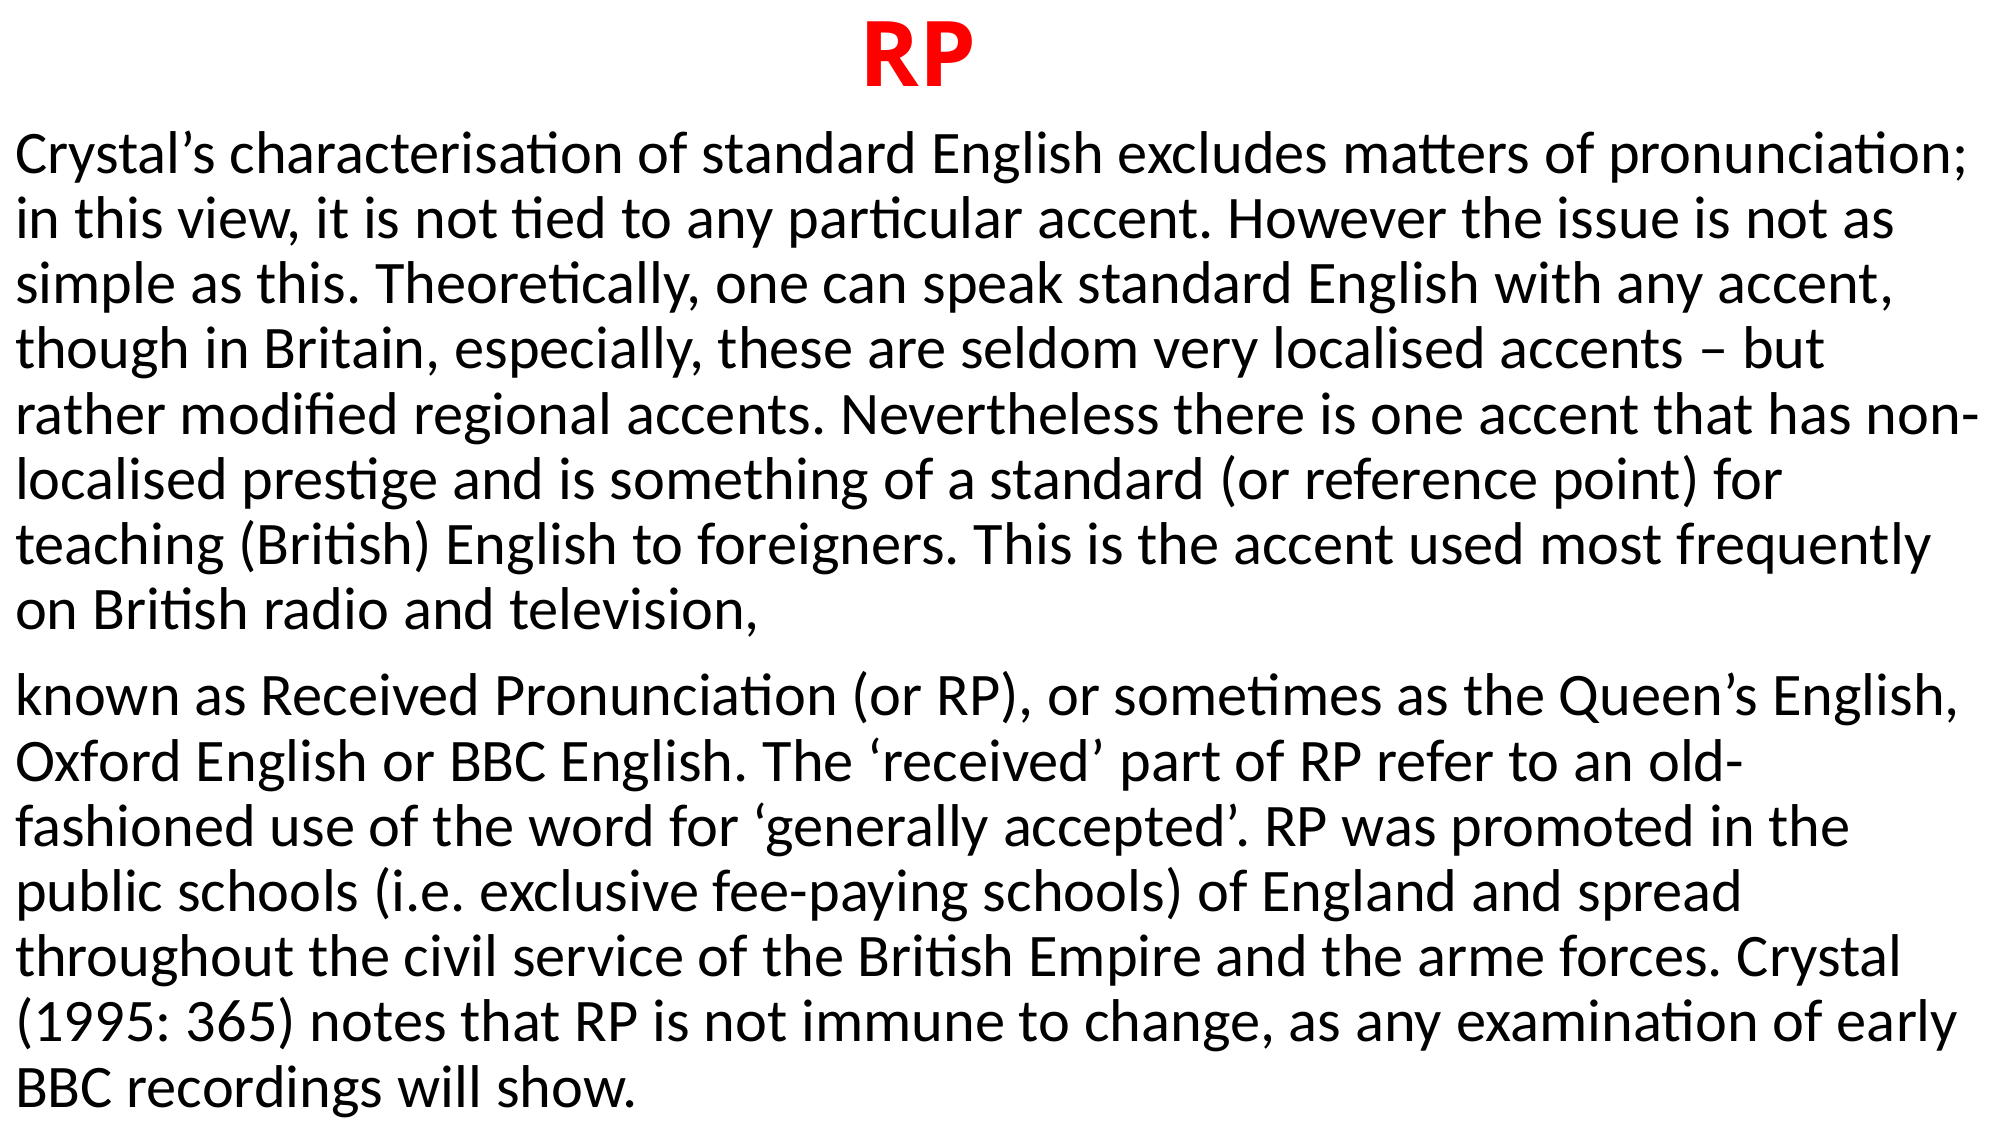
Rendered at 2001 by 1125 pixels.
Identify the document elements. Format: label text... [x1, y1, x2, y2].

list Crystal’s characterisation of standard English excludes matters of pronunciation; in this view, it is not tied to any particular accent. However the issue is not as simple as this. Theoretically, one can speak standard English with any accent, though in Britain, especially, these are seldom very localised accents – but rather modified regional accents. Nevertheless there is one accent that has non-localised prestige and is something of a standard (or reference point) for teaching (British) English to foreigners. This is the accent used most frequently on British radio and television, known as Received Pronunciation (or RP), or sometimes as the Queen’s English, Oxford English or BBC English. The ‘received’ part of RP refer to an old-fashioned use of the word for ‘generally accepted’. RP was promoted in the public schools (i.e. exclusive fee-paying schools) of England and spread throughout the civil service of the British Empire and the arme forces. Crystal (1995: 365) notes that RP is not immune to change, as any examination of early BBC recordings will show. [0, 113, 2000, 1125]
title RP [0, 0, 1837, 113]
